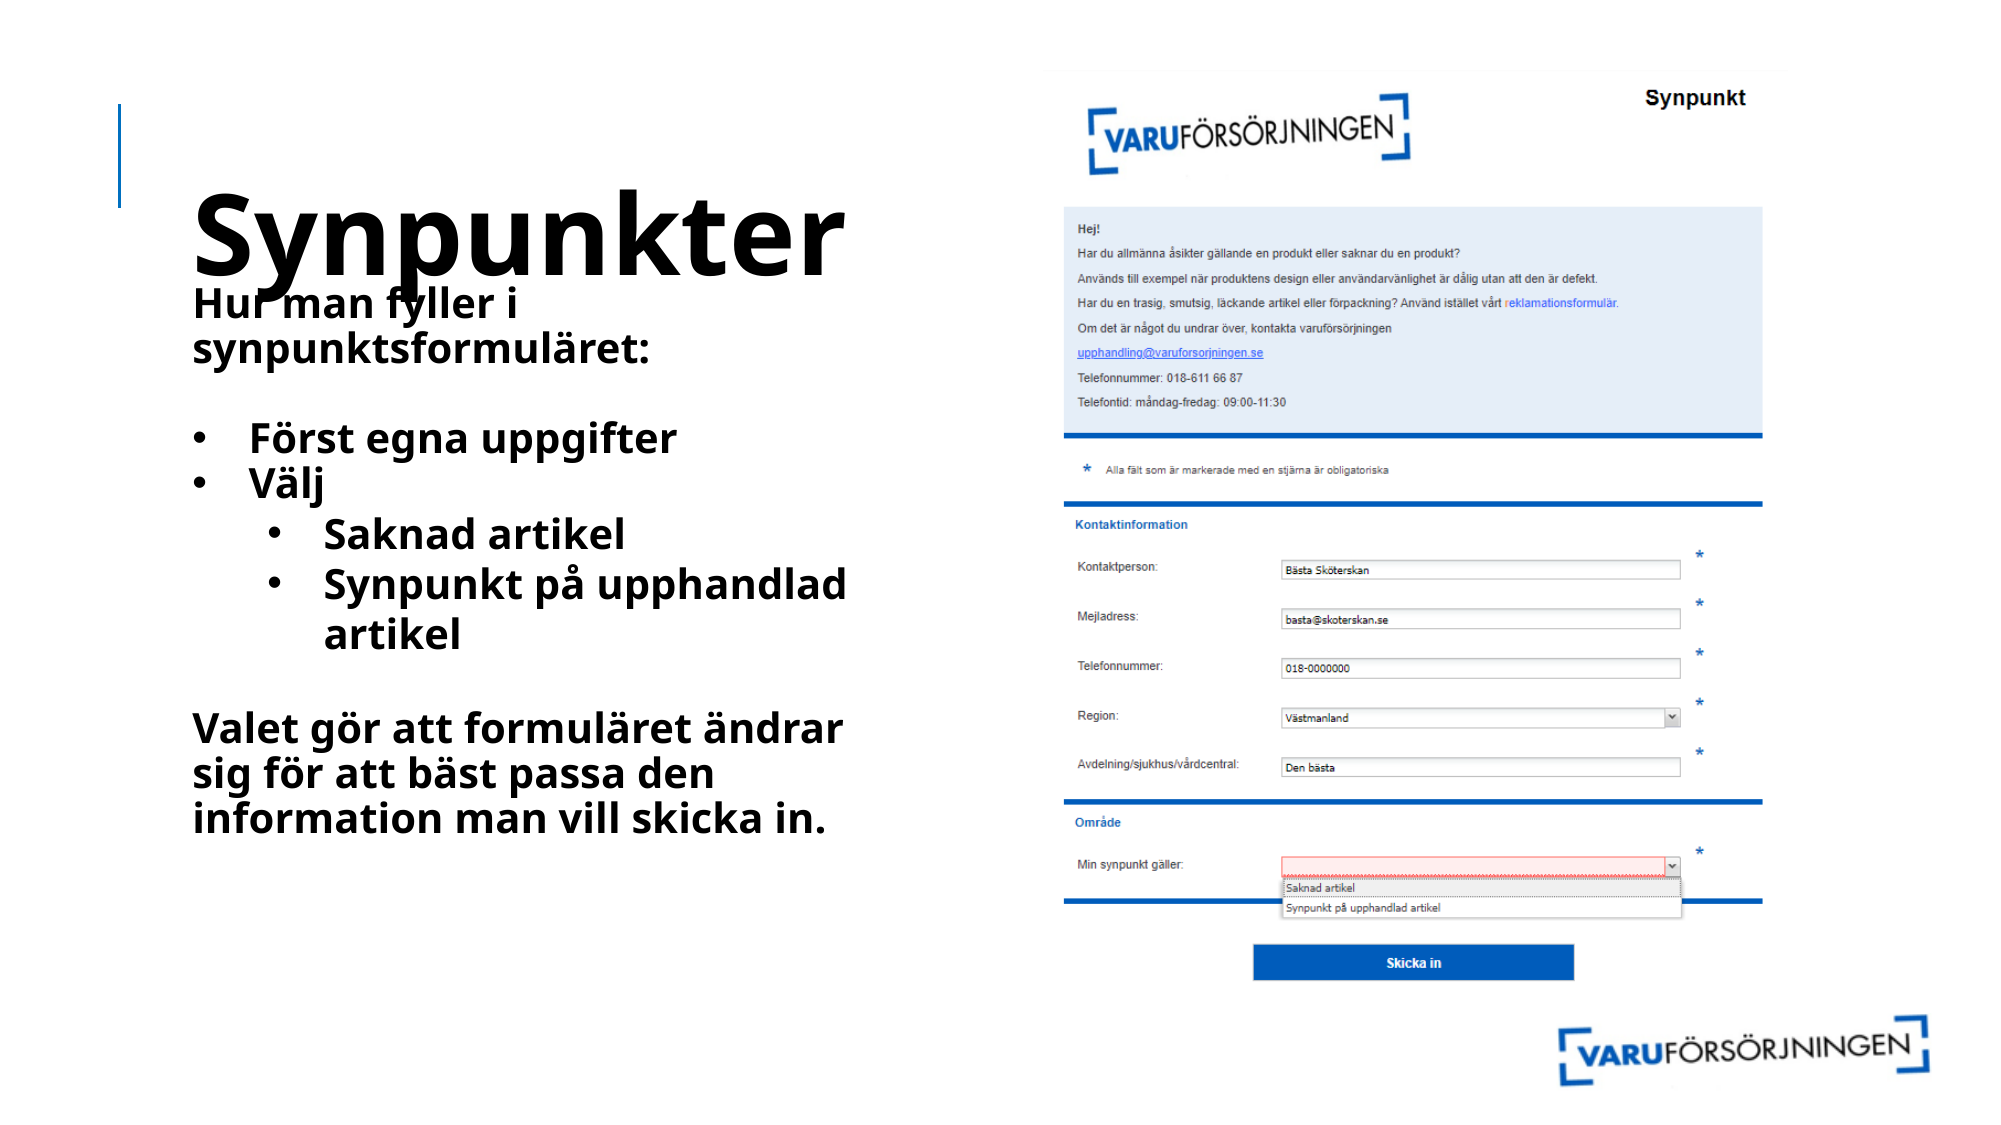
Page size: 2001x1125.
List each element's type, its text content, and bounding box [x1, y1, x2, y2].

picture [1540, 1013, 1944, 1100]
text_box Synpunkter [177, 48, 865, 431]
picture [1043, 70, 1788, 990]
text_box Hur man fyller i synpunktsformuläret: Först egna uppgifter Välj Saknad artikel Synpunkt på upphandlad artikel Valet gör att formuläret ändrar sig för att bäst passa den information man vill skicka in. [177, 268, 922, 904]
